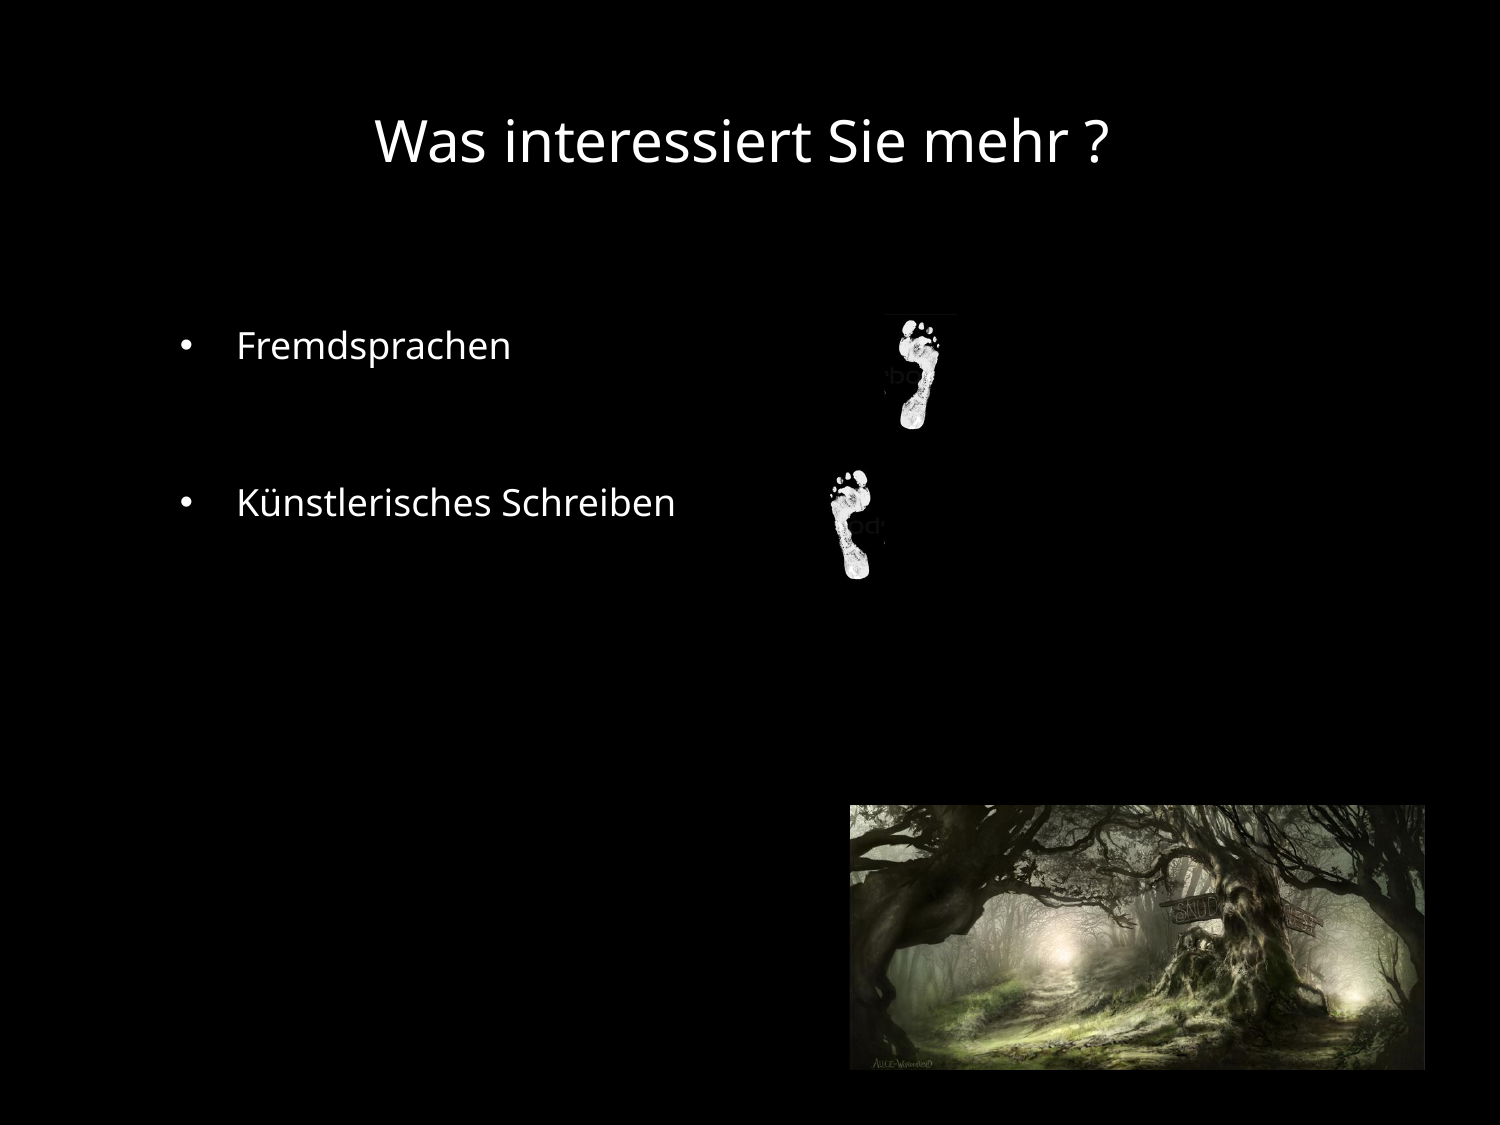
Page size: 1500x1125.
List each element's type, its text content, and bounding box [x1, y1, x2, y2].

picture [884, 313, 958, 437]
picture [812, 464, 885, 588]
list Fremdsprachen Künstlerisches Schreiben [164, 314, 942, 1005]
title Was interessiert Sie mehr ? [75, 45, 1425, 233]
picture [849, 805, 1425, 1070]
